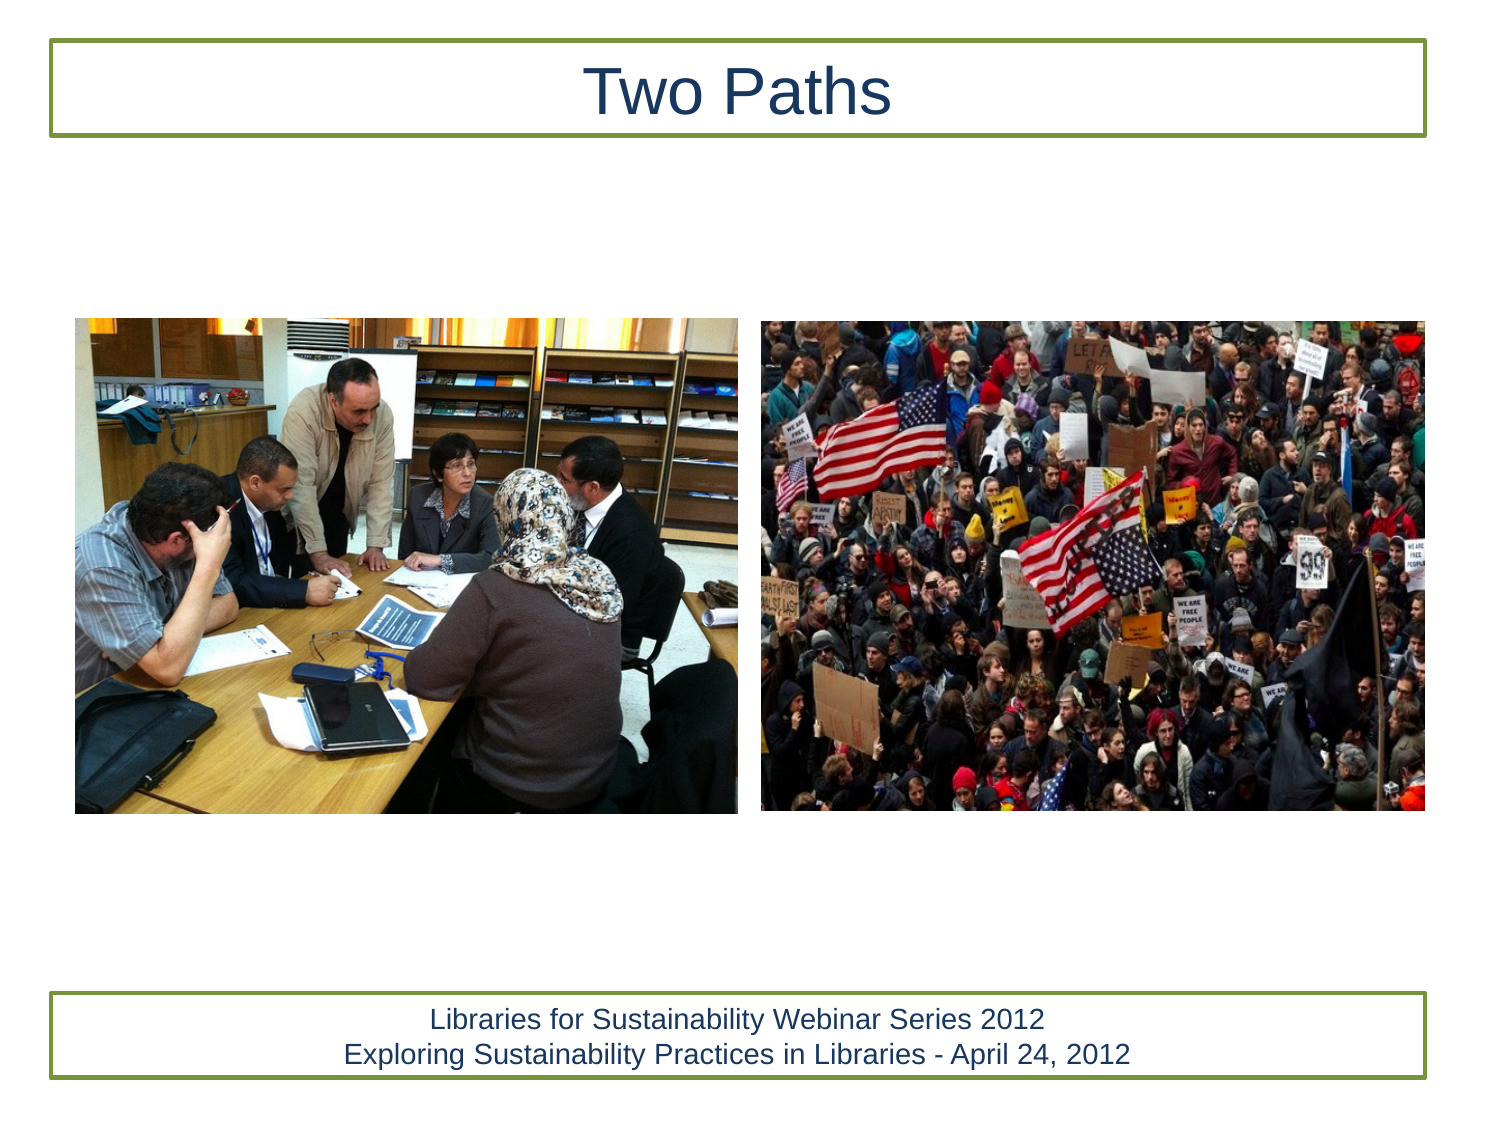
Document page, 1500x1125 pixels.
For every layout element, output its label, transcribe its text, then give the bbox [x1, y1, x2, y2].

text_box Two Paths [50, 40, 1425, 136]
text_box Libraries for Sustainability Webinar Series 2012 Exploring Sustainability Practices in Libraries - April 24, 2012 [50, 993, 1425, 1078]
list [74, 318, 739, 814]
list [761, 321, 1426, 811]
